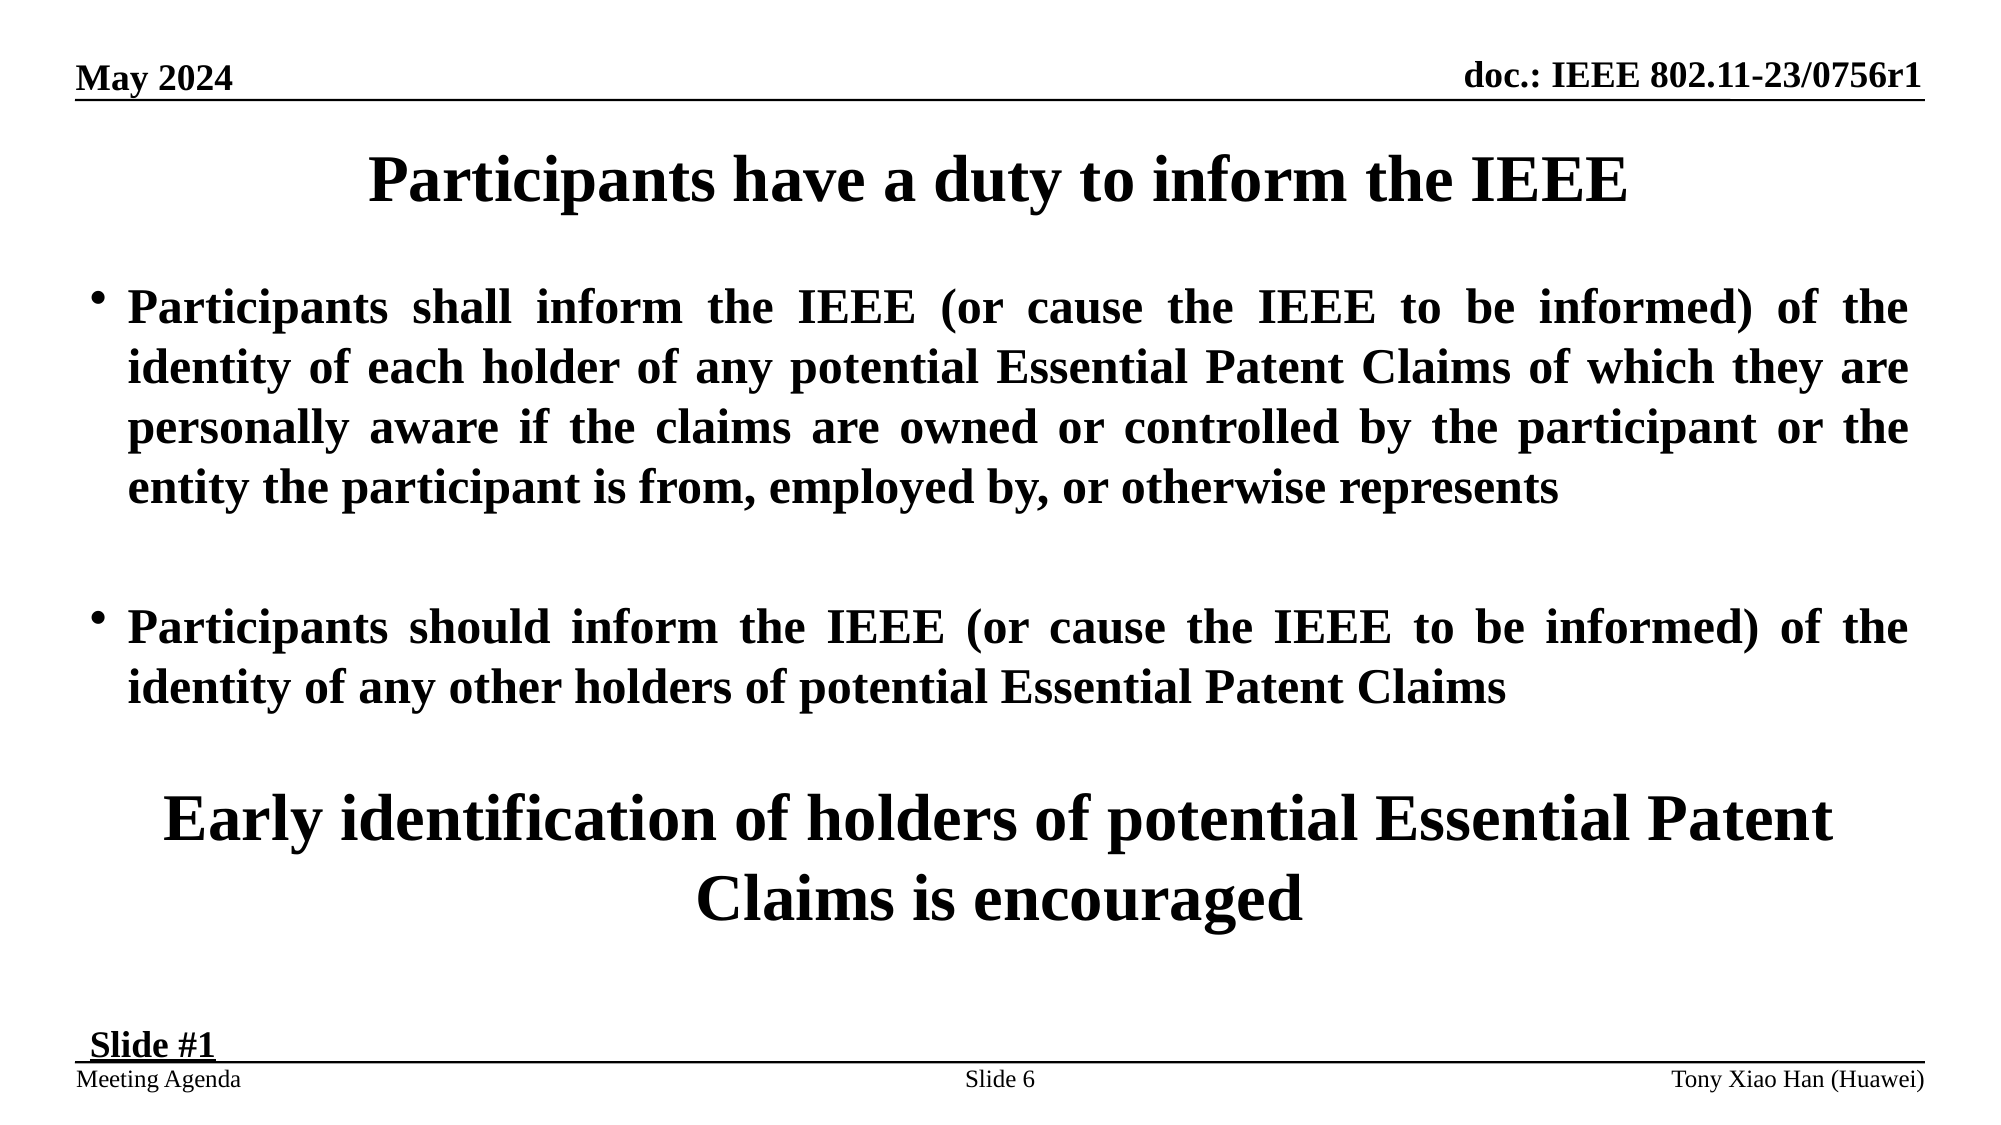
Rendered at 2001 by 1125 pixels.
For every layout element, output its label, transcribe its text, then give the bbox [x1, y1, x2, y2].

text_box Participants shall inform the IEEE (or cause the IEEE to be informed) of the identity of each holder of any potential Essential Patent Claims of which they are personally aware if the claims are owned or controlled by the participant or the entity the participant is from, employed by, or otherwise represents Participants should inform the IEEE (or cause the IEEE to be informed) of the identity of any other holders of potential Essential Patent Claims Early identification of holders of potential Essential Patent Claims is encouraged [75, 246, 1925, 1100]
text_box Participants have a duty to inform the IEEE [350, 87, 1650, 263]
text_box Slide #1 [75, 1012, 232, 1073]
text_box [337, 37, 1688, 163]
